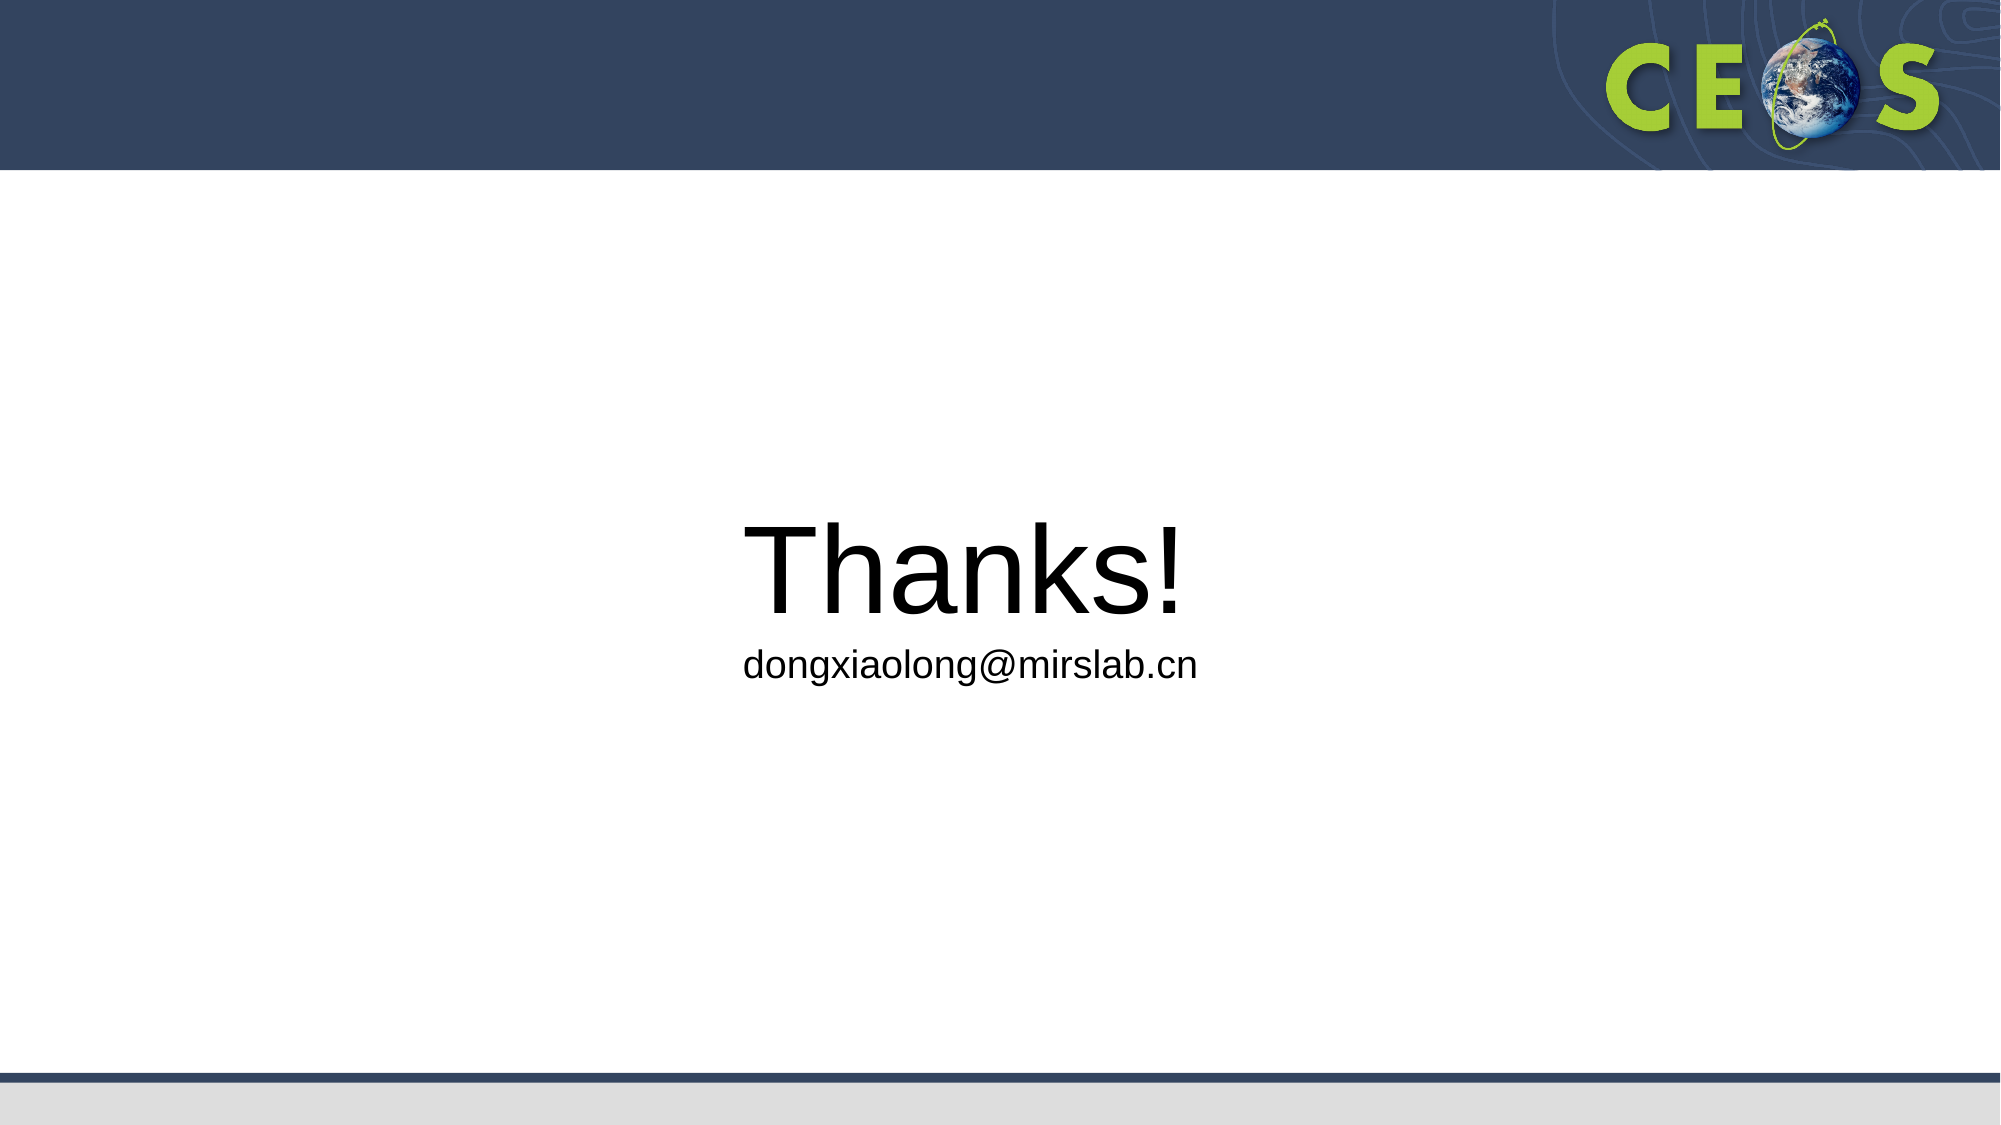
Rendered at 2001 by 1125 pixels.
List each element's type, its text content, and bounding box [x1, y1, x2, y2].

picture [1606, 18, 1939, 150]
list Thanks! dongxiaolong@mirslab.cn [728, 481, 1231, 696]
